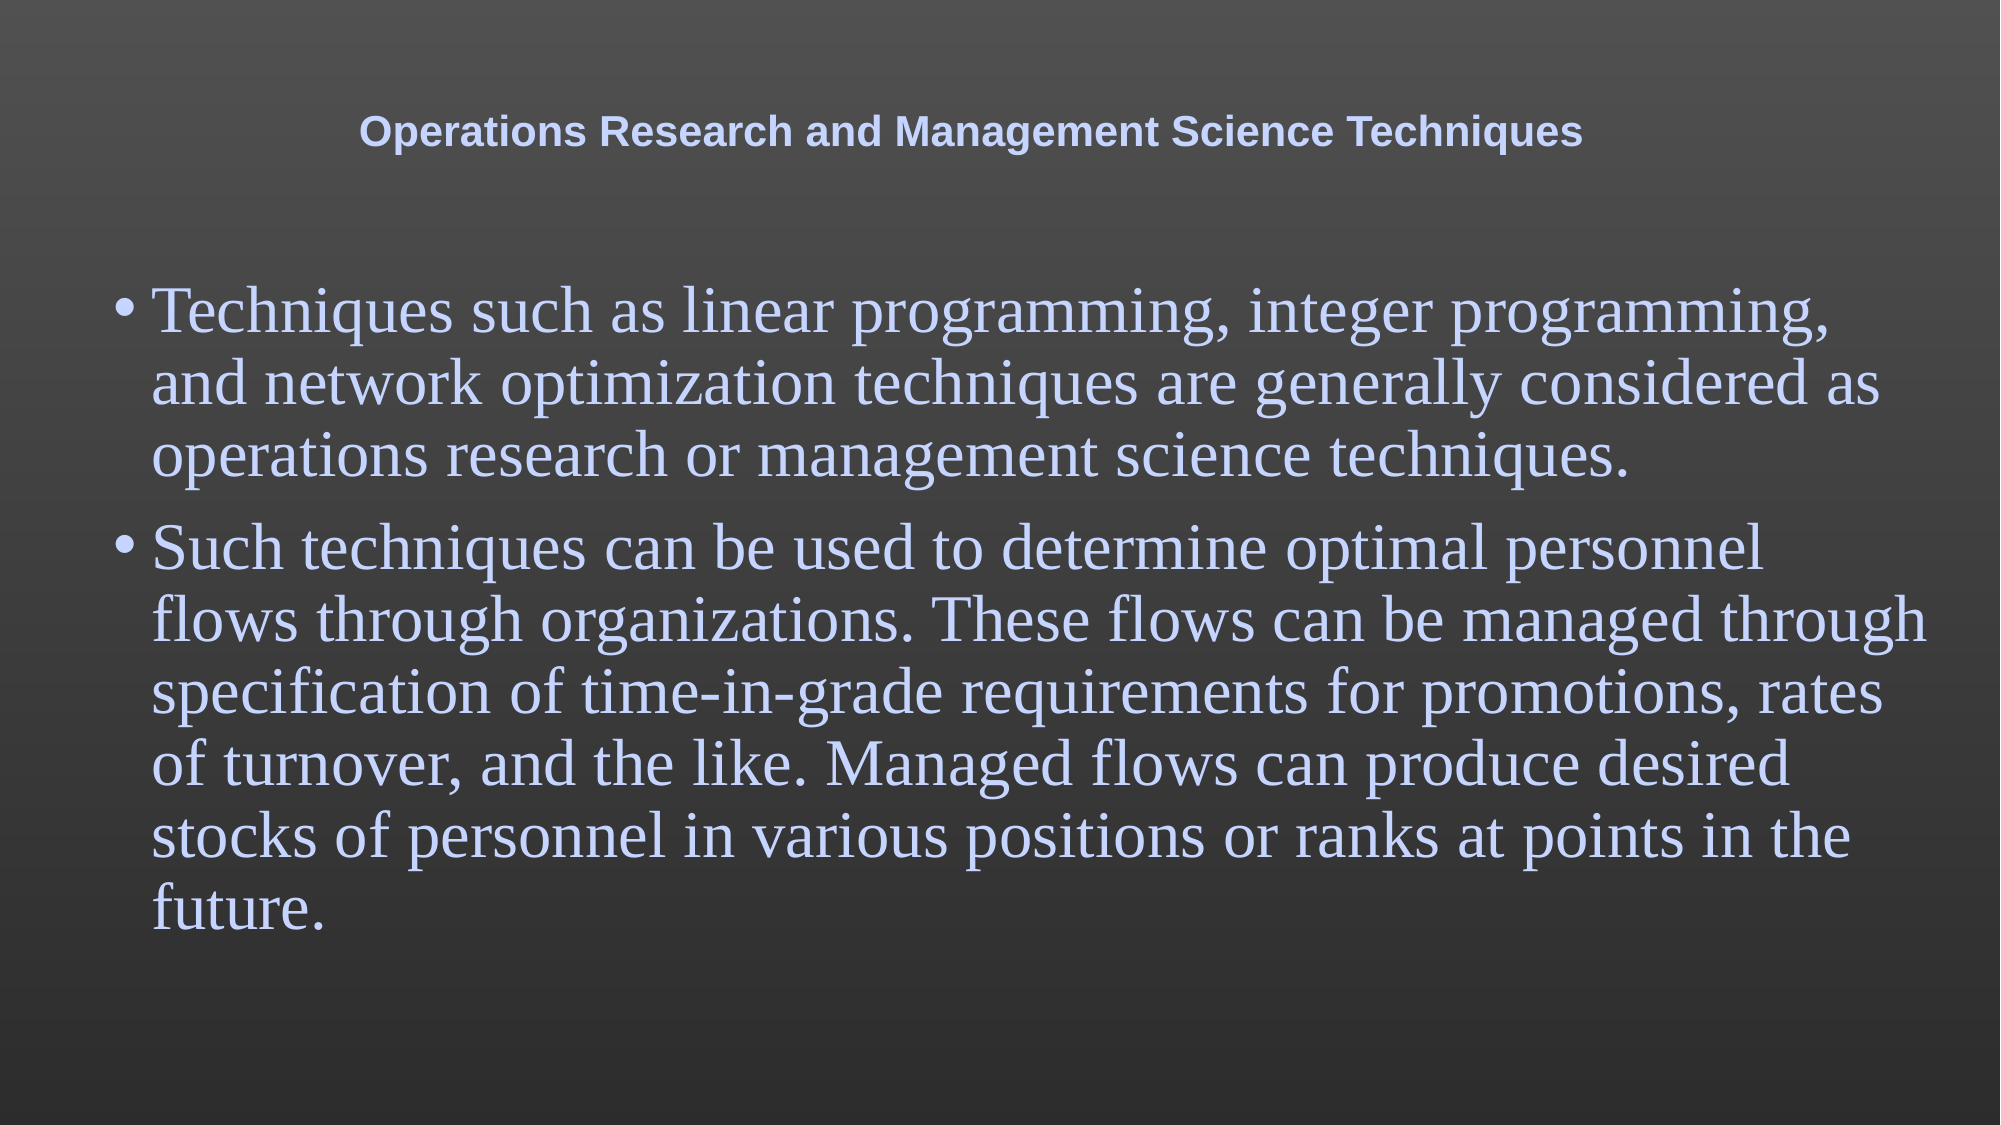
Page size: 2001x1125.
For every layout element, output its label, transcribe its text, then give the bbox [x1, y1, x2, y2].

list Techniques such as linear programming, integer programming, and network optimization techniques are generally considered as operations research or management science techniques. Such techniques can be used to determine optimal personnel flows through organizations. These flows can be managed through specification of time-in-grade requirements for promotions, rates of turnover, and the like. Managed flows can produce desired stocks of personnel in various positions or ranks at points in the future. [98, 267, 1947, 1047]
title Operations Research and Management Science Techniques [344, 37, 1612, 233]
